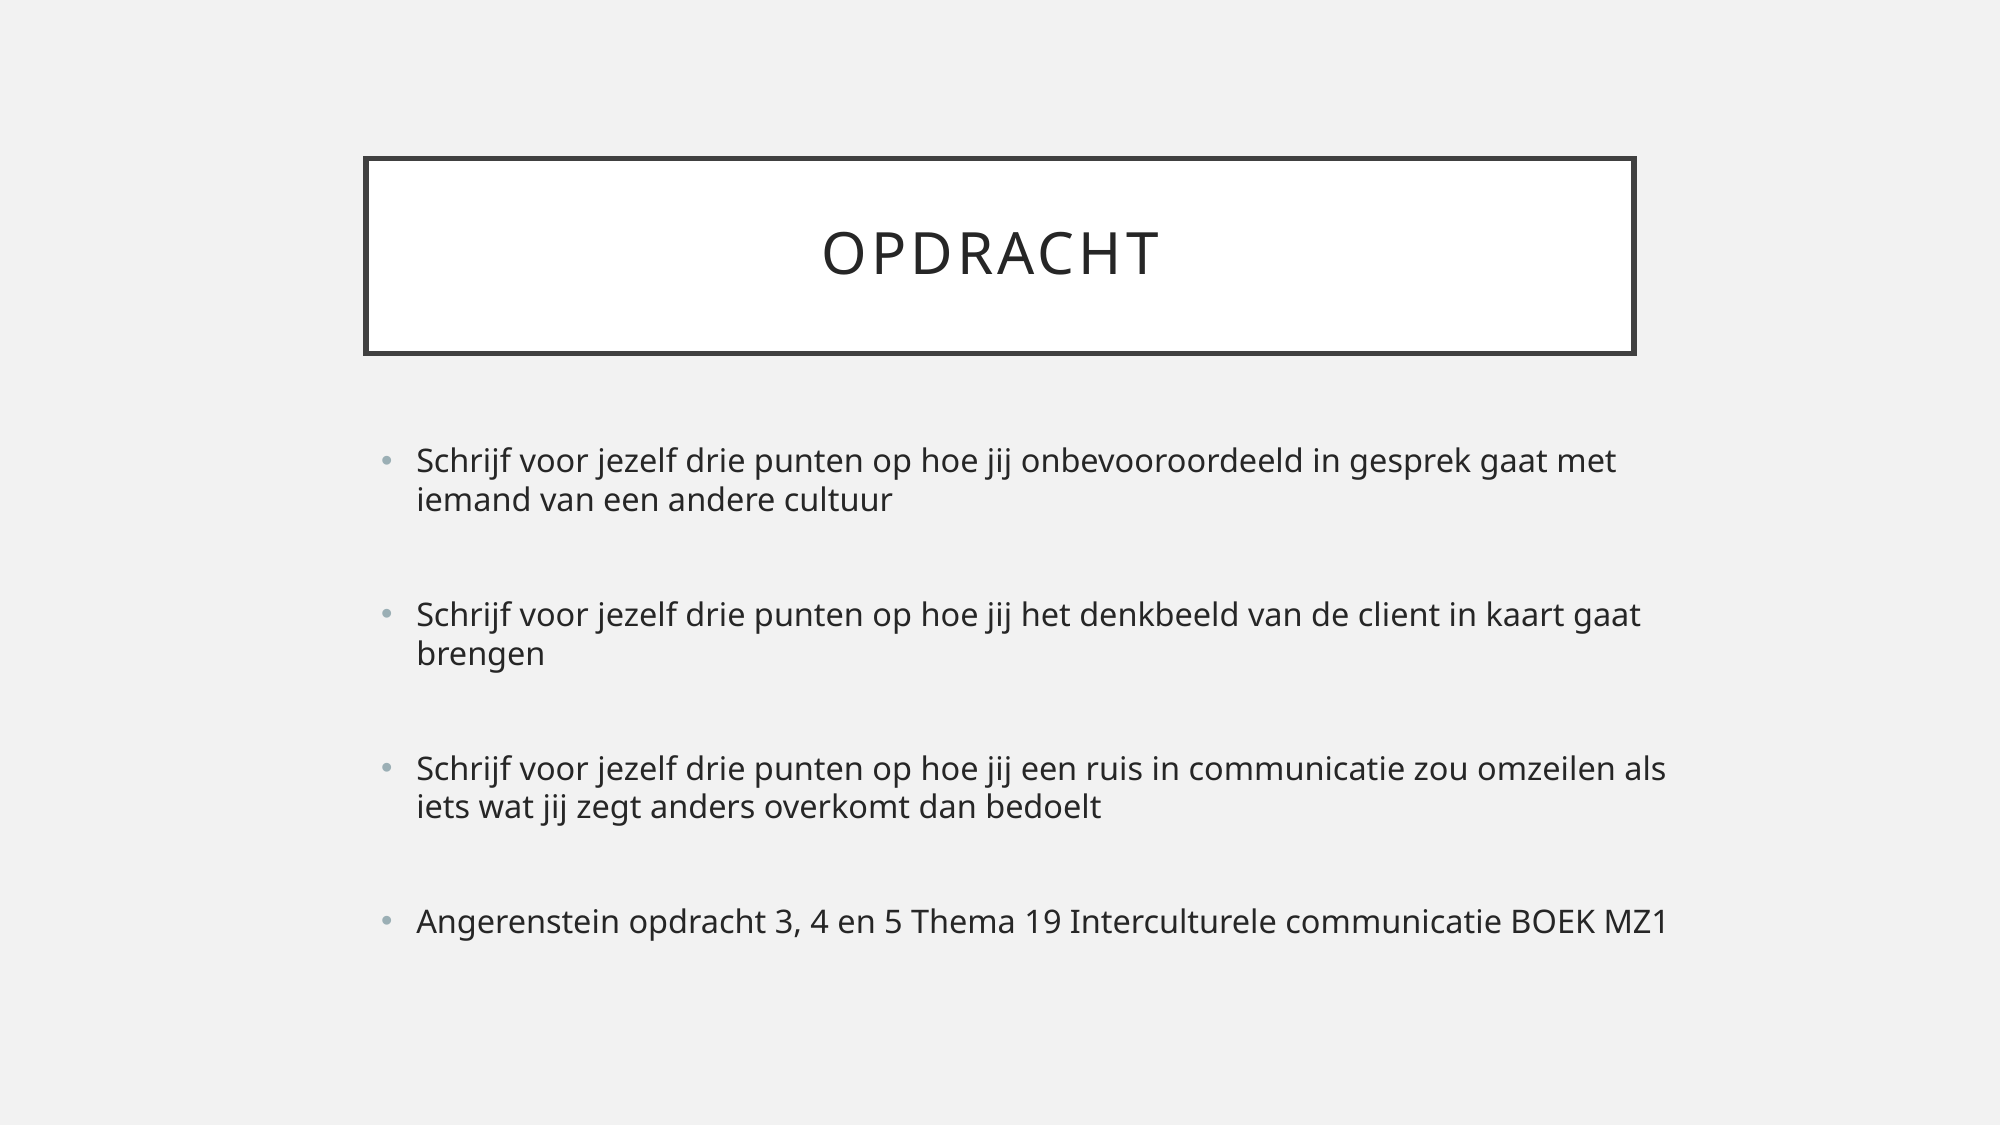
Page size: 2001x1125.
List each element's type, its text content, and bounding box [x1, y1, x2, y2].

list Schrijf voor jezelf drie punten op hoe jij onbevooroordeeld in gesprek gaat met iemand van een andere cultuur Schrijf voor jezelf drie punten op hoe jij het denkbeeld van de client in kaart gaat brengen Schrijf voor jezelf drie punten op hoe jij een ruis in communicatie zou omzeilen als iets wat jij zegt anders overkomt dan bedoelt Angerenstein opdracht 3, 4 en 5 Thema 19 Interculturele communicatie BOEK MZ1 [366, 432, 1704, 992]
title Opdracht [363, 156, 1637, 356]
